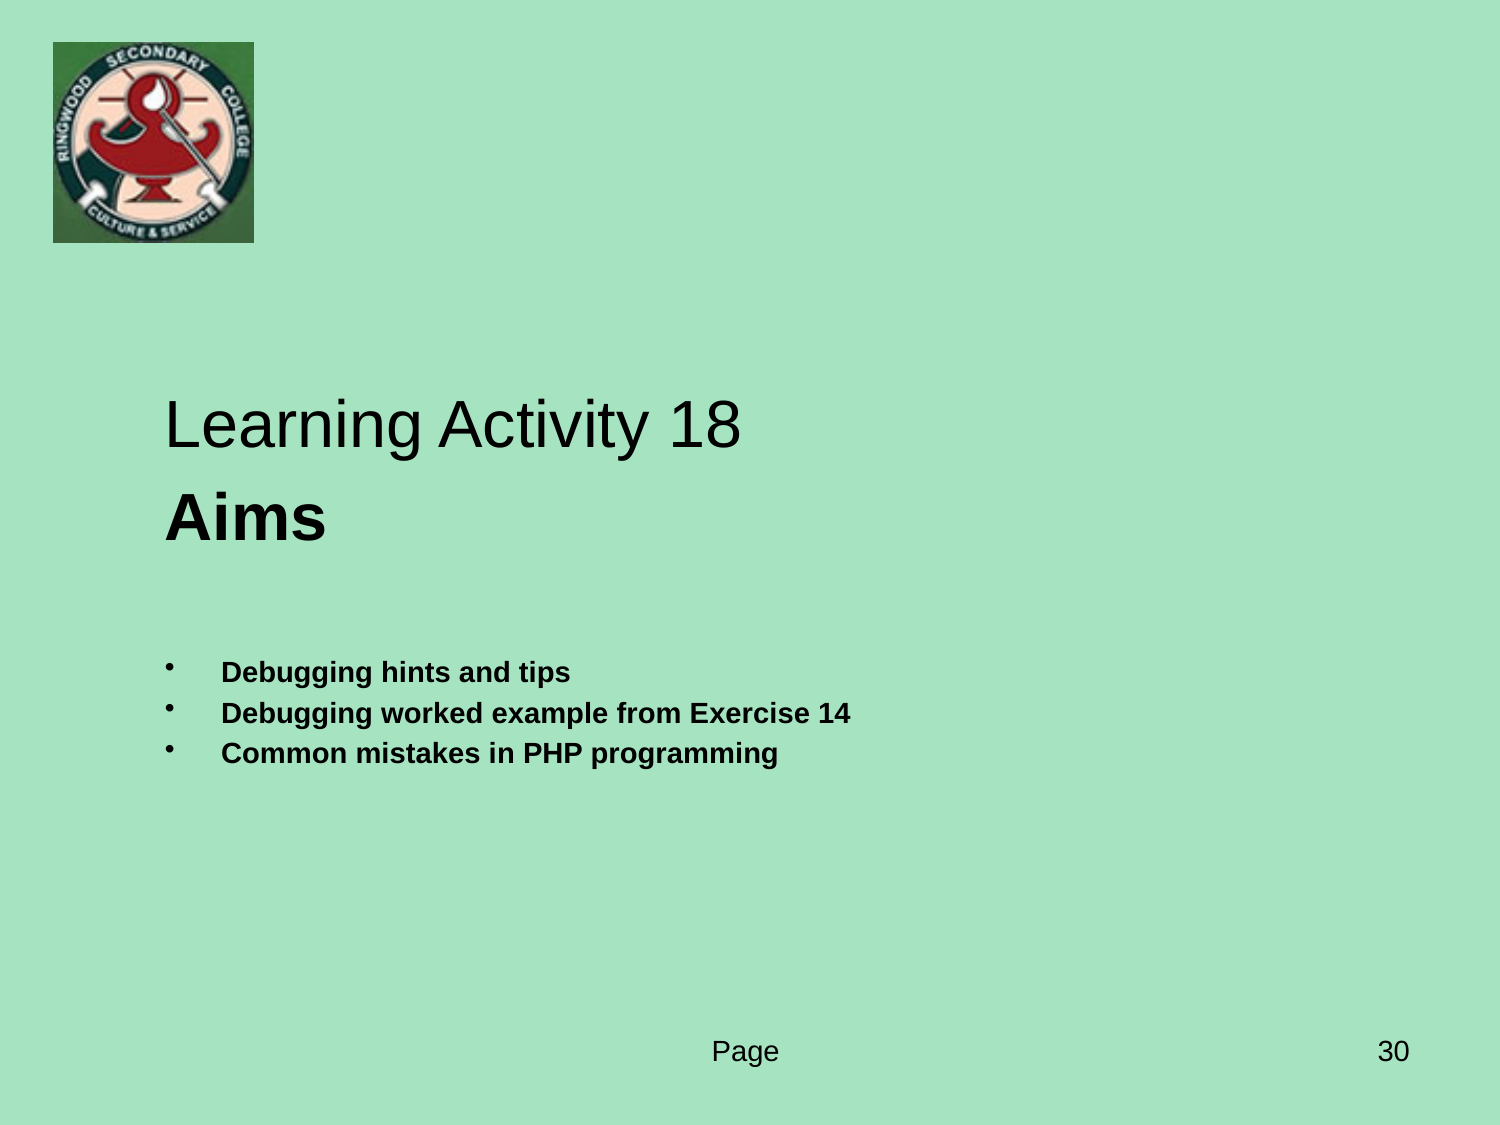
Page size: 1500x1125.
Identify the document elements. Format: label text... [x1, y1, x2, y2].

text_box Learning Activity 18 Aims Debugging hints and tips Debugging worked example from Exercise 14 Common mistakes in PHP programming [149, 373, 1500, 1024]
footer Page [512, 1024, 988, 1103]
slide_number 30 [1074, 1024, 1426, 1103]
picture [52, 42, 254, 243]
